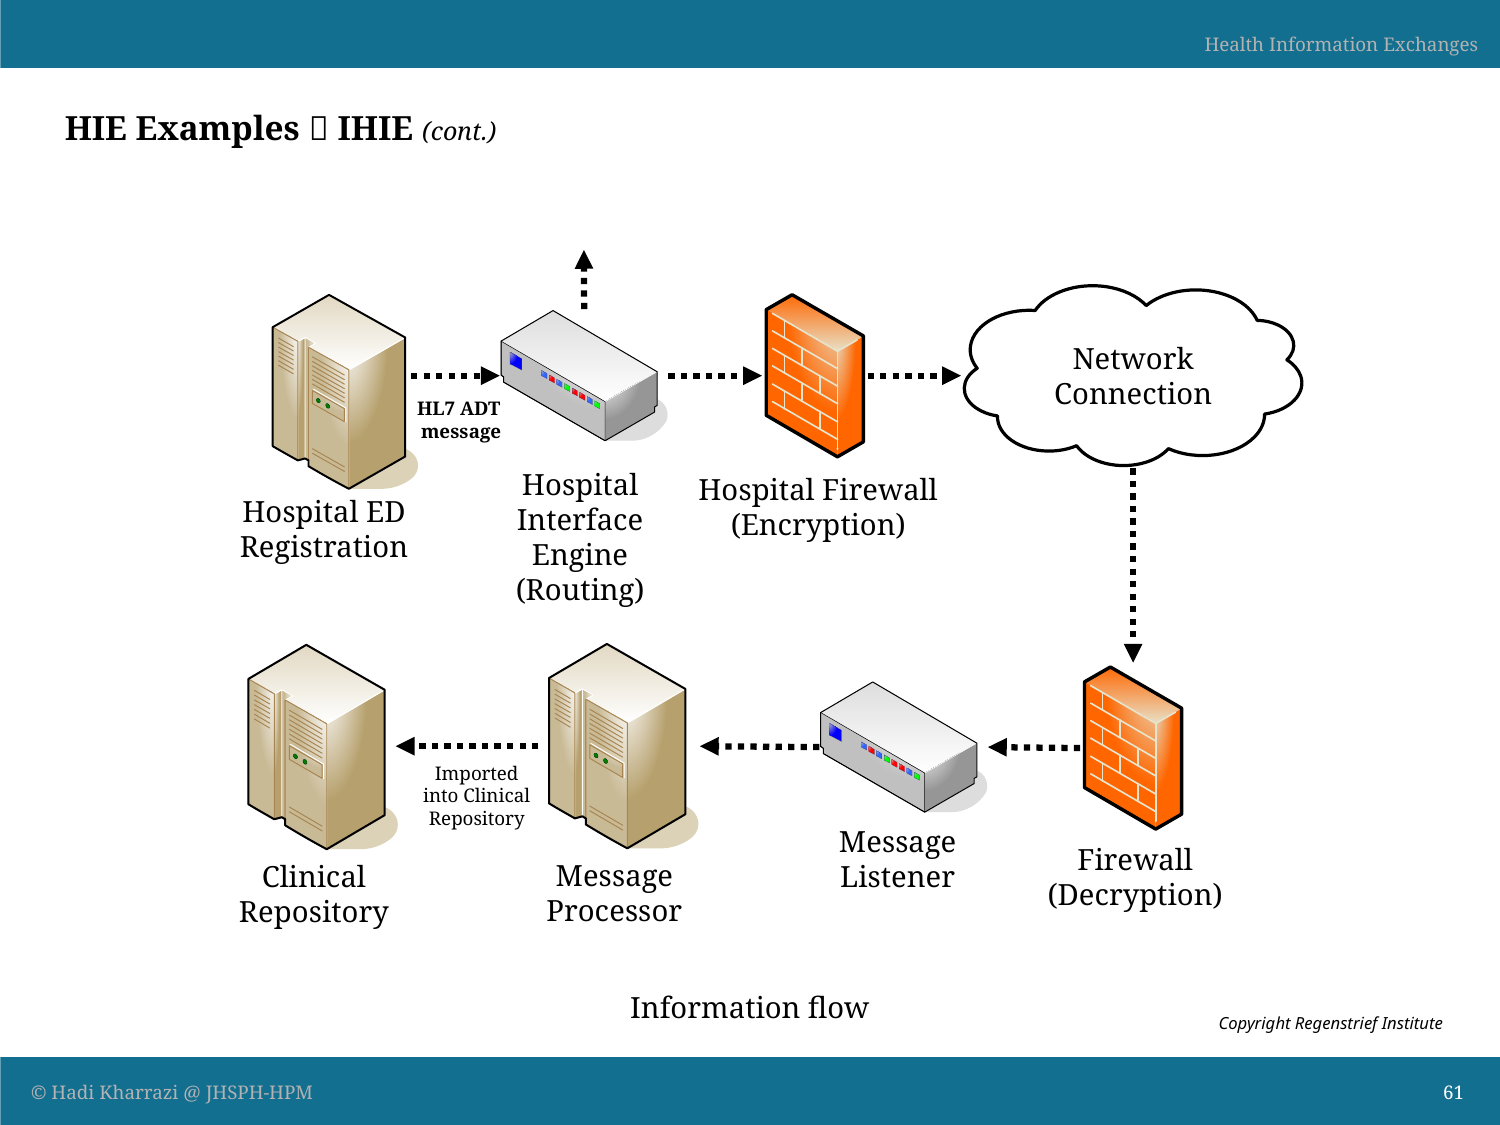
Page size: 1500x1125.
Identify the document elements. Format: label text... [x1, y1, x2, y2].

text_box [214, 249, 1306, 616]
title HIE Examples  IHIE (cont.) [50, 99, 1450, 160]
text_box Information flow [287, 982, 1213, 1032]
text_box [208, 641, 1235, 937]
slide_number 61 [1381, 1073, 1479, 1112]
text_box Copyright Regenstrief Institute [1203, 1005, 1458, 1040]
